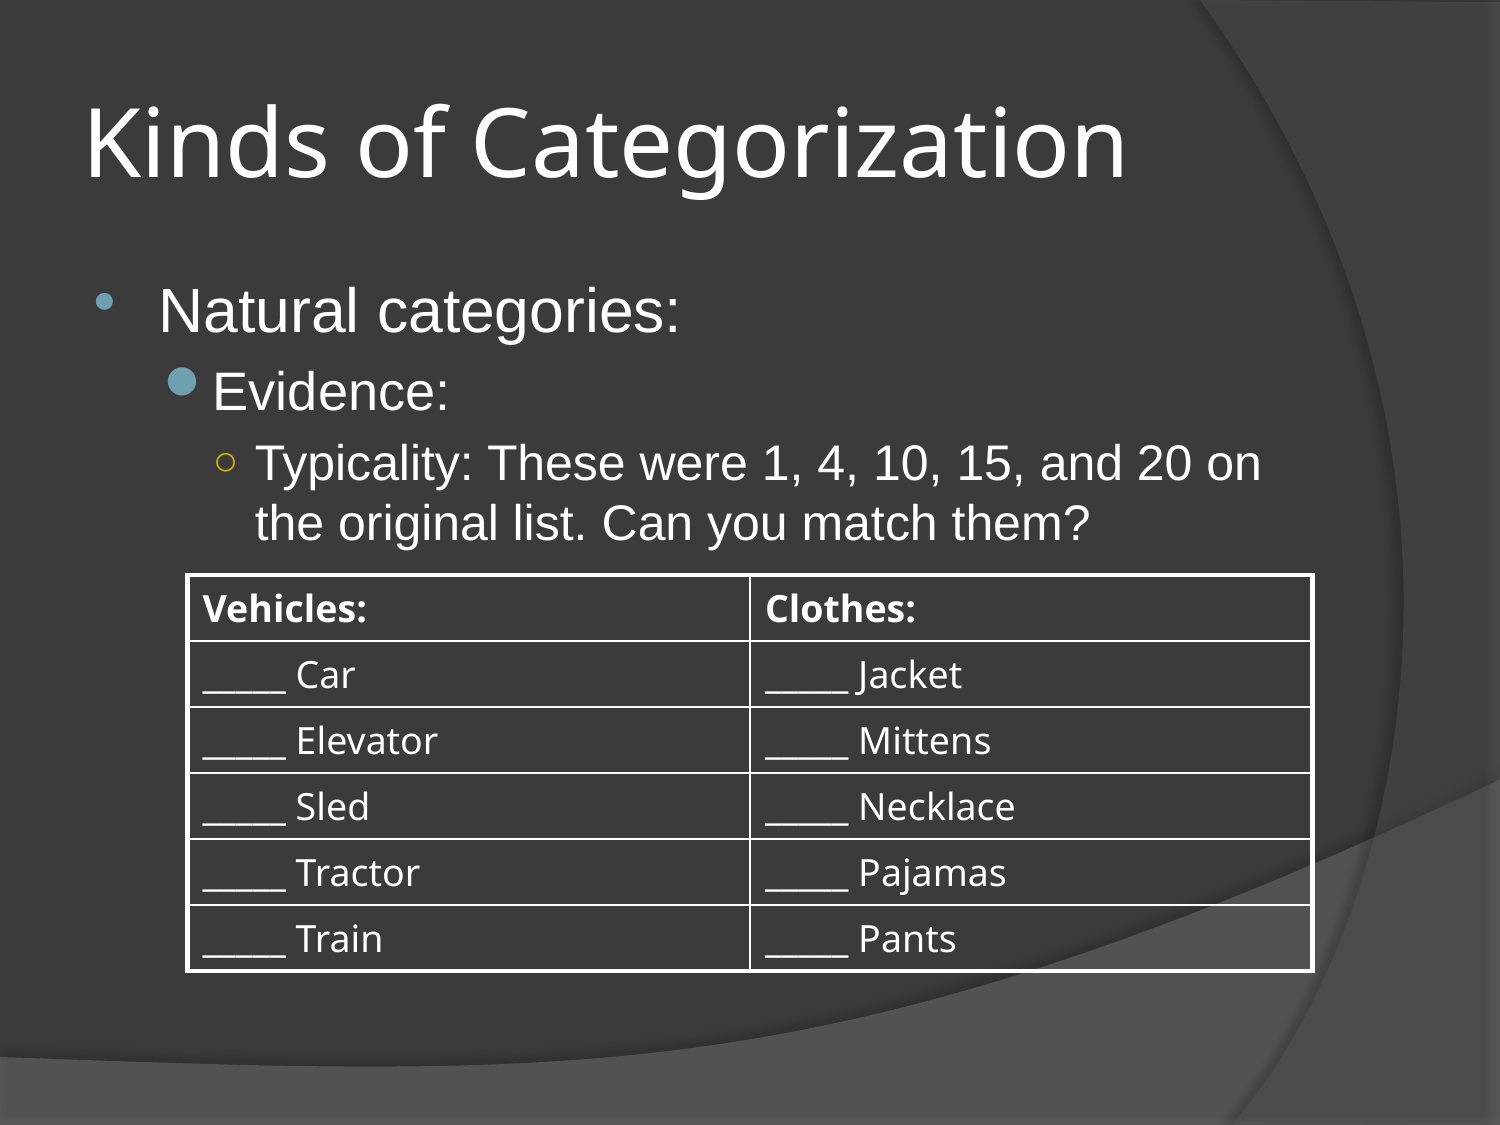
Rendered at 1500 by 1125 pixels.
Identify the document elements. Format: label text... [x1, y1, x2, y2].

table_header Vehicles: [190, 577, 749, 640]
table_cell _____ Necklace [751, 774, 1310, 838]
table_cell _____ Jacket [751, 642, 1310, 706]
title Kinds of Categorization [75, 45, 1300, 233]
table_header Clothes: [751, 577, 1310, 640]
table_cell _____ Pants [751, 906, 1310, 969]
table_cell _____ Sled [190, 774, 749, 838]
table_cell _____ Mittens [751, 708, 1310, 772]
table_cell _____ Pajamas [751, 840, 1310, 904]
table_cell _____ Train [190, 906, 749, 969]
table_cell _____ Elevator [190, 708, 749, 772]
table_cell _____ Tractor [190, 840, 749, 904]
list Natural categories: Evidence: Typicality: These were 1, 4, 10, 15, and 20 on the original list. Can you match them? [75, 262, 1300, 1005]
table_cell _____ Car [190, 642, 749, 706]
